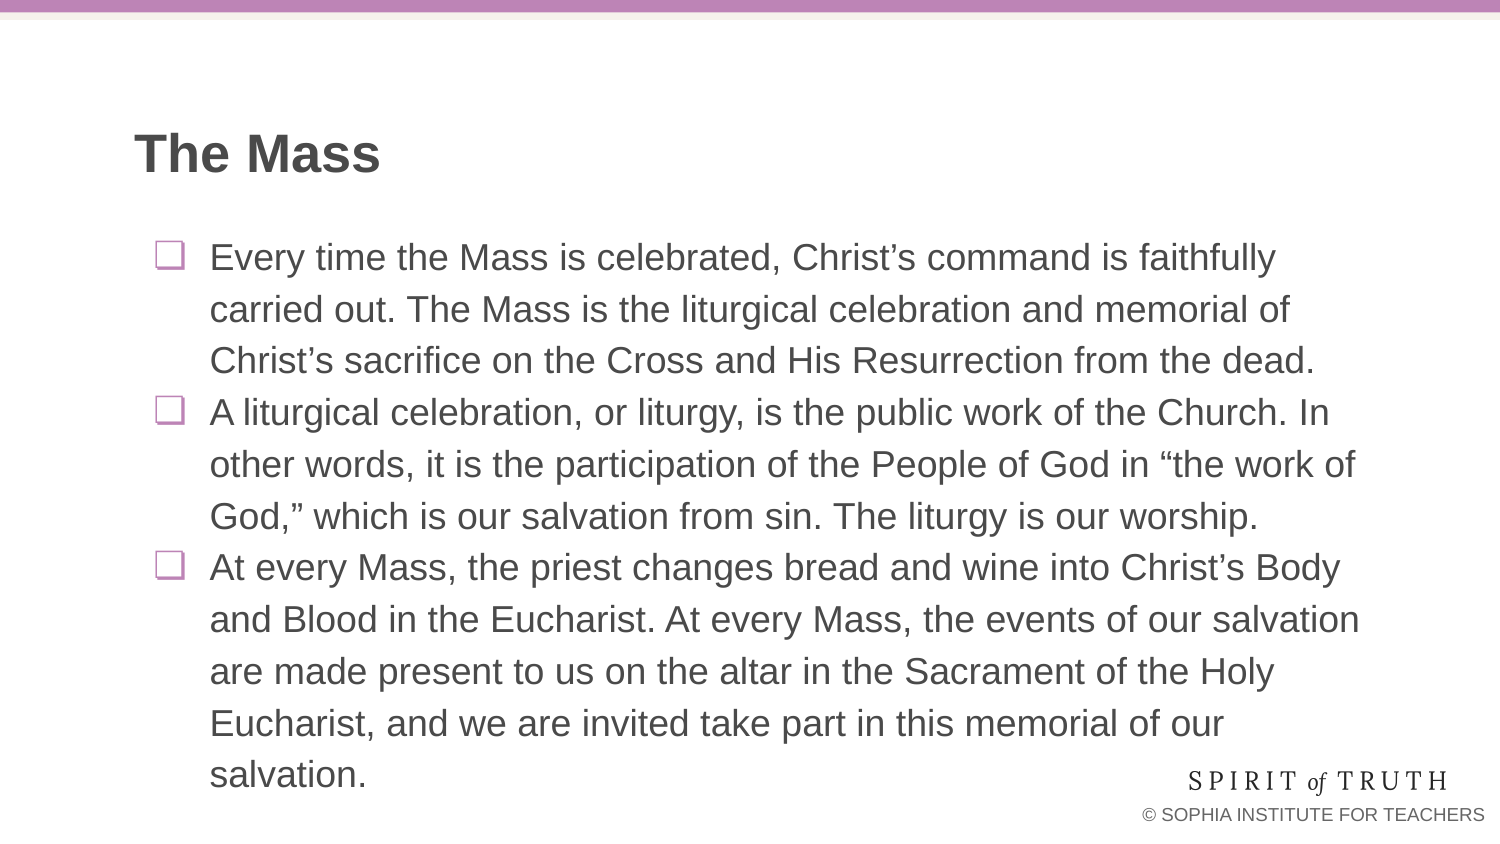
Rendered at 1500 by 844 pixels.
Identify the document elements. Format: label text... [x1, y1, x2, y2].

picture [1186, 768, 1449, 797]
title The Mass [119, 103, 1381, 192]
list Every time the Mass is celebrated, Christ’s command is faithfully carried out. The Mass is the liturgical celebration and memorial of Christ’s sacrifice on the Cross and His Resurrection from the dead. A liturgical celebration, or liturgy, is the public work of the Church. In other words, it is the participation of the People of God in “the work of God,” which is our salvation from sin. The liturgy is our worship. At every Mass, the priest changes bread and wine into Christ’s Body and Blood in the Eucharist. At every Mass, the events of our salvation are made present to us on the altar in the Sacrament of the Holy Eucharist, and we are invited take part in this memorial of our salvation. [119, 211, 1381, 755]
